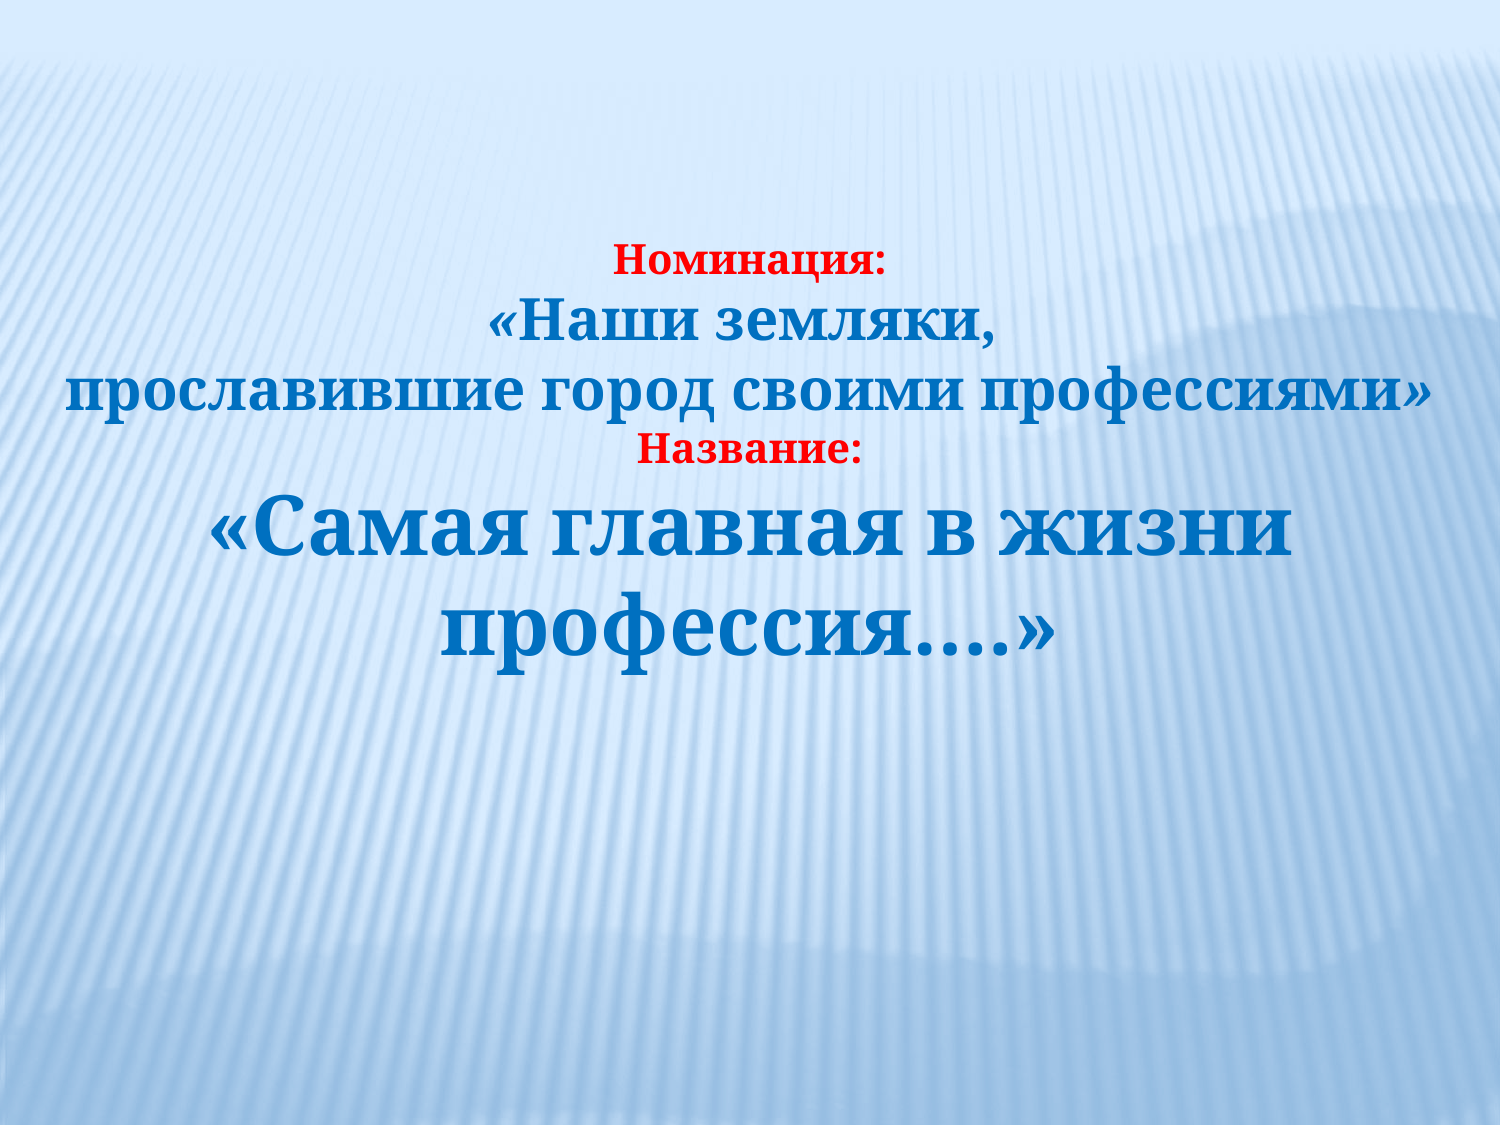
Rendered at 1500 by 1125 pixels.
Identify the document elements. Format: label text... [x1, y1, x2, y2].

text_box Номинация: «Наши земляки, прославившие город своими профессиями» Название: «Самая главная в жизни профессия….» [0, 224, 1500, 680]
